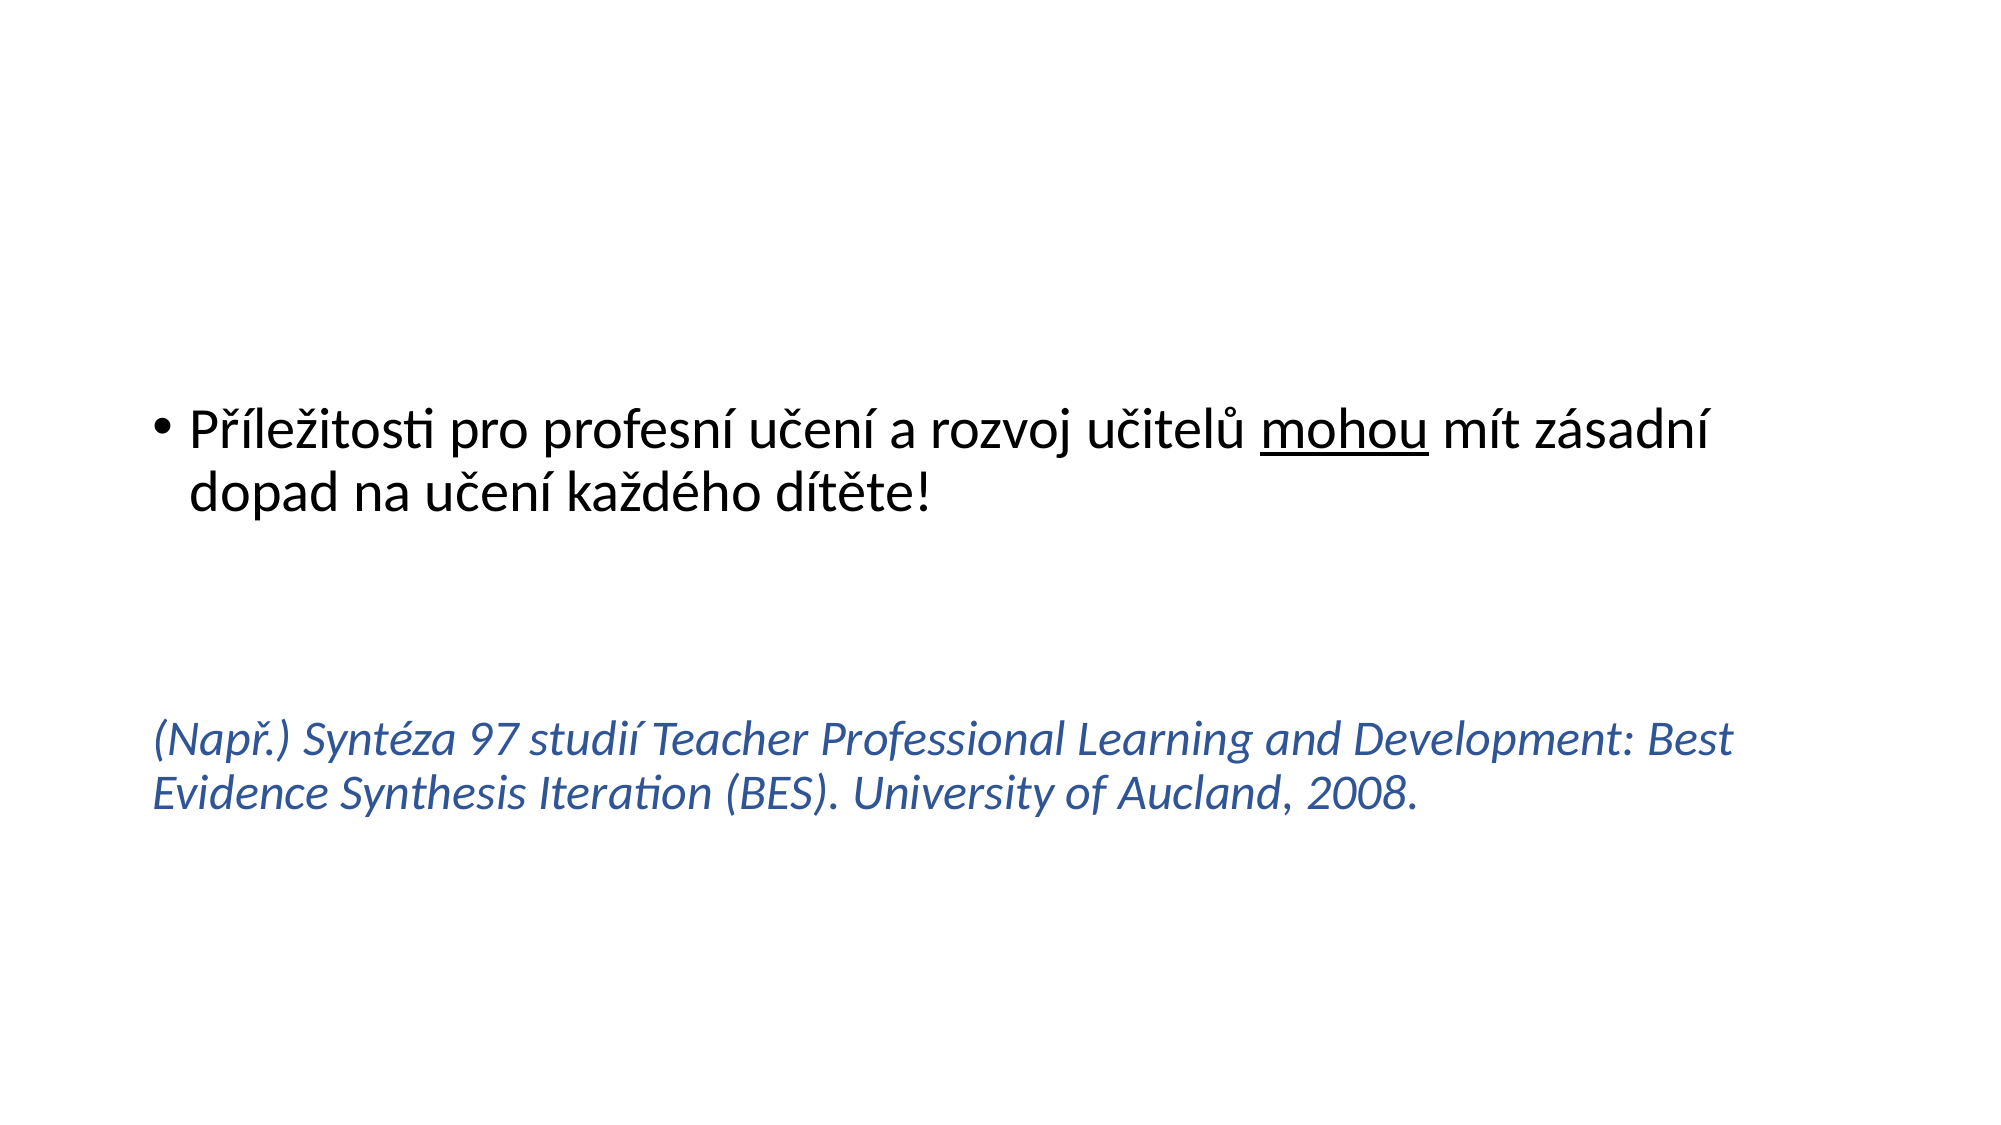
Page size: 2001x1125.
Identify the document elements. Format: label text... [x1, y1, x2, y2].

list Příležitosti pro profesní učení a rozvoj učitelů mohou mít zásadní dopad na učení každého dítěte! (Např.) Syntéza 97 studií Teacher Professional Learning and Development: Best Evidence Synthesis Iteration (BES). University of Aucland, 2008. [137, 299, 1863, 1014]
